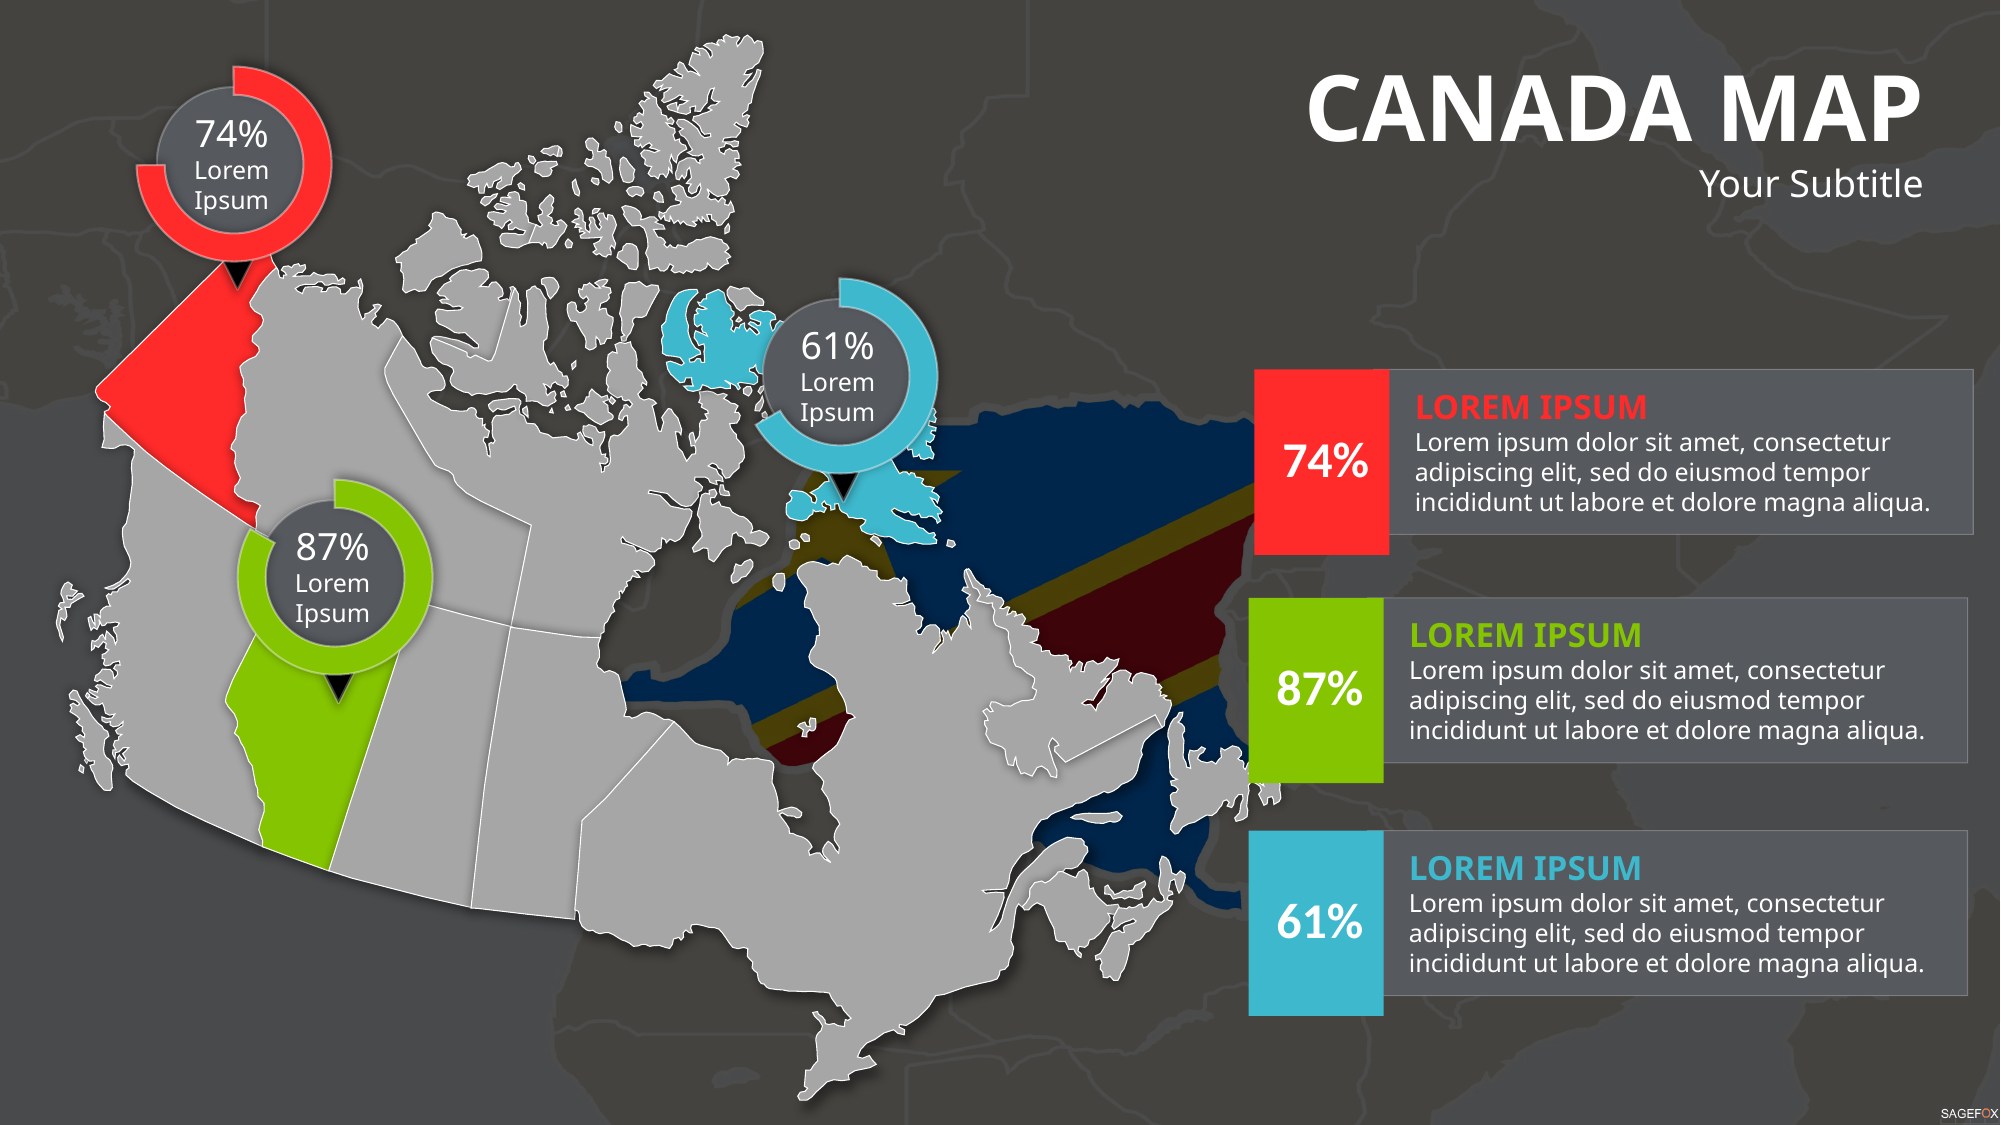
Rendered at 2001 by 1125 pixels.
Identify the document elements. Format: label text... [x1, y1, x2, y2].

text_box [653, 191, 664, 203]
text_box [471, 627, 671, 919]
text_box [800, 533, 810, 542]
text_box [797, 717, 816, 737]
text_box [572, 179, 580, 196]
text_box [626, 186, 644, 197]
text_box [735, 317, 742, 323]
text_box [88, 412, 256, 843]
text_box [1167, 712, 1250, 835]
text_box [965, 568, 1172, 778]
text_box [78, 764, 84, 774]
text_box [480, 193, 498, 206]
text_box CANADA MAP Your Subtitle [1035, 42, 1939, 212]
text_box [1070, 811, 1123, 824]
text_box [584, 138, 613, 184]
text_box [567, 279, 613, 350]
text_box [576, 388, 614, 425]
text_box [619, 281, 660, 336]
text_box [395, 212, 482, 293]
text_box [619, 157, 635, 182]
text_box [560, 390, 567, 397]
text_box [754, 401, 760, 411]
text_box [541, 277, 560, 299]
text_box [614, 121, 622, 133]
text_box 74% Lorem Ipsum [156, 86, 299, 225]
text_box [1254, 369, 2000, 555]
text_box [592, 208, 601, 214]
text_box [230, 263, 524, 616]
text_box [56, 581, 84, 642]
text_box [574, 555, 1157, 1101]
text_box [1104, 880, 1146, 900]
text_box [571, 207, 617, 258]
text_box [95, 269, 254, 502]
text_box [1256, 784, 1281, 806]
text_box [528, 194, 567, 249]
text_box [1248, 830, 1995, 1017]
text_box [772, 573, 785, 592]
text_box [571, 360, 576, 370]
text_box [541, 146, 552, 154]
text_box [609, 396, 616, 405]
text_box [1022, 869, 1110, 958]
text_box [754, 277, 939, 475]
text_box [786, 483, 835, 521]
text_box [227, 269, 248, 290]
text_box [743, 386, 752, 397]
text_box [731, 559, 753, 584]
text_box [727, 286, 764, 312]
text_box [621, 205, 731, 274]
text_box [692, 489, 770, 562]
text_box 61% Lorem Ipsum [761, 298, 904, 435]
text_box [528, 155, 536, 164]
text_box 87% Lorem Ipsum [272, 499, 400, 638]
text_box [1095, 856, 1186, 981]
text_box [328, 682, 350, 703]
text_box [841, 465, 943, 545]
text_box [870, 535, 882, 547]
text_box [467, 162, 522, 192]
text_box [236, 478, 434, 676]
text_box [135, 65, 333, 263]
text_box [69, 690, 113, 791]
text_box [522, 406, 529, 418]
text_box [832, 479, 855, 502]
text_box [946, 539, 956, 548]
text_box [384, 335, 745, 632]
text_box [653, 34, 764, 227]
text_box [534, 161, 558, 177]
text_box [1248, 597, 1995, 784]
text_box [254, 266, 265, 280]
text_box [517, 182, 525, 191]
text_box [616, 243, 639, 270]
text_box [630, 92, 687, 179]
text_box [225, 641, 386, 869]
text_box [720, 484, 730, 496]
text_box [724, 223, 730, 234]
text_box [565, 238, 573, 248]
text_box [557, 147, 563, 157]
text_box [564, 404, 571, 411]
picture [0, 0, 2001, 1125]
text_box [789, 539, 800, 550]
text_box [591, 177, 600, 185]
text_box [328, 607, 505, 906]
text_box [661, 289, 776, 392]
text_box [435, 268, 504, 352]
text_box [912, 427, 937, 460]
text_box [430, 285, 569, 406]
text_box [487, 191, 530, 248]
